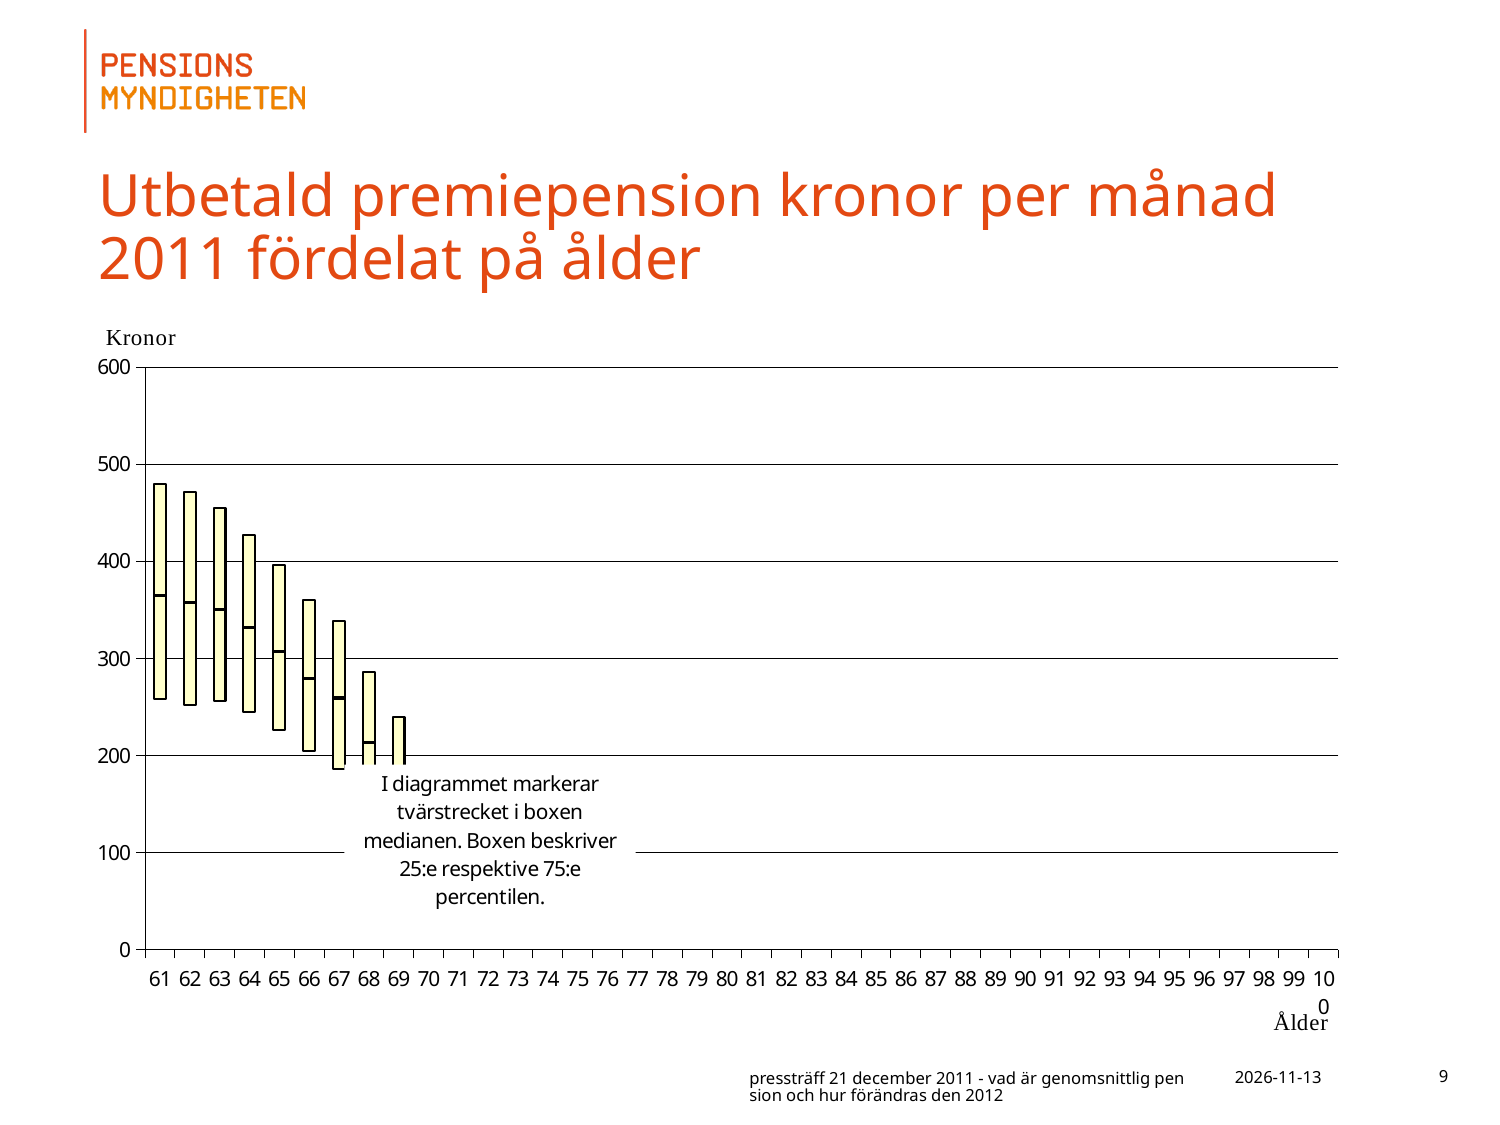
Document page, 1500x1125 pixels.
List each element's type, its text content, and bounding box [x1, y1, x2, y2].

chart [84, 309, 1415, 1050]
footer pressträff 21 december 2011 - vad är genomsnittlig pension och hur förändras den 2012 [734, 1061, 1207, 1097]
picture [84, 29, 305, 133]
slide_number 9 [1378, 1061, 1464, 1097]
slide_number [1219, 1061, 1368, 1098]
title Utbetald premiepension kronor per månad 2011 fördelat på ålder [83, 161, 1415, 299]
